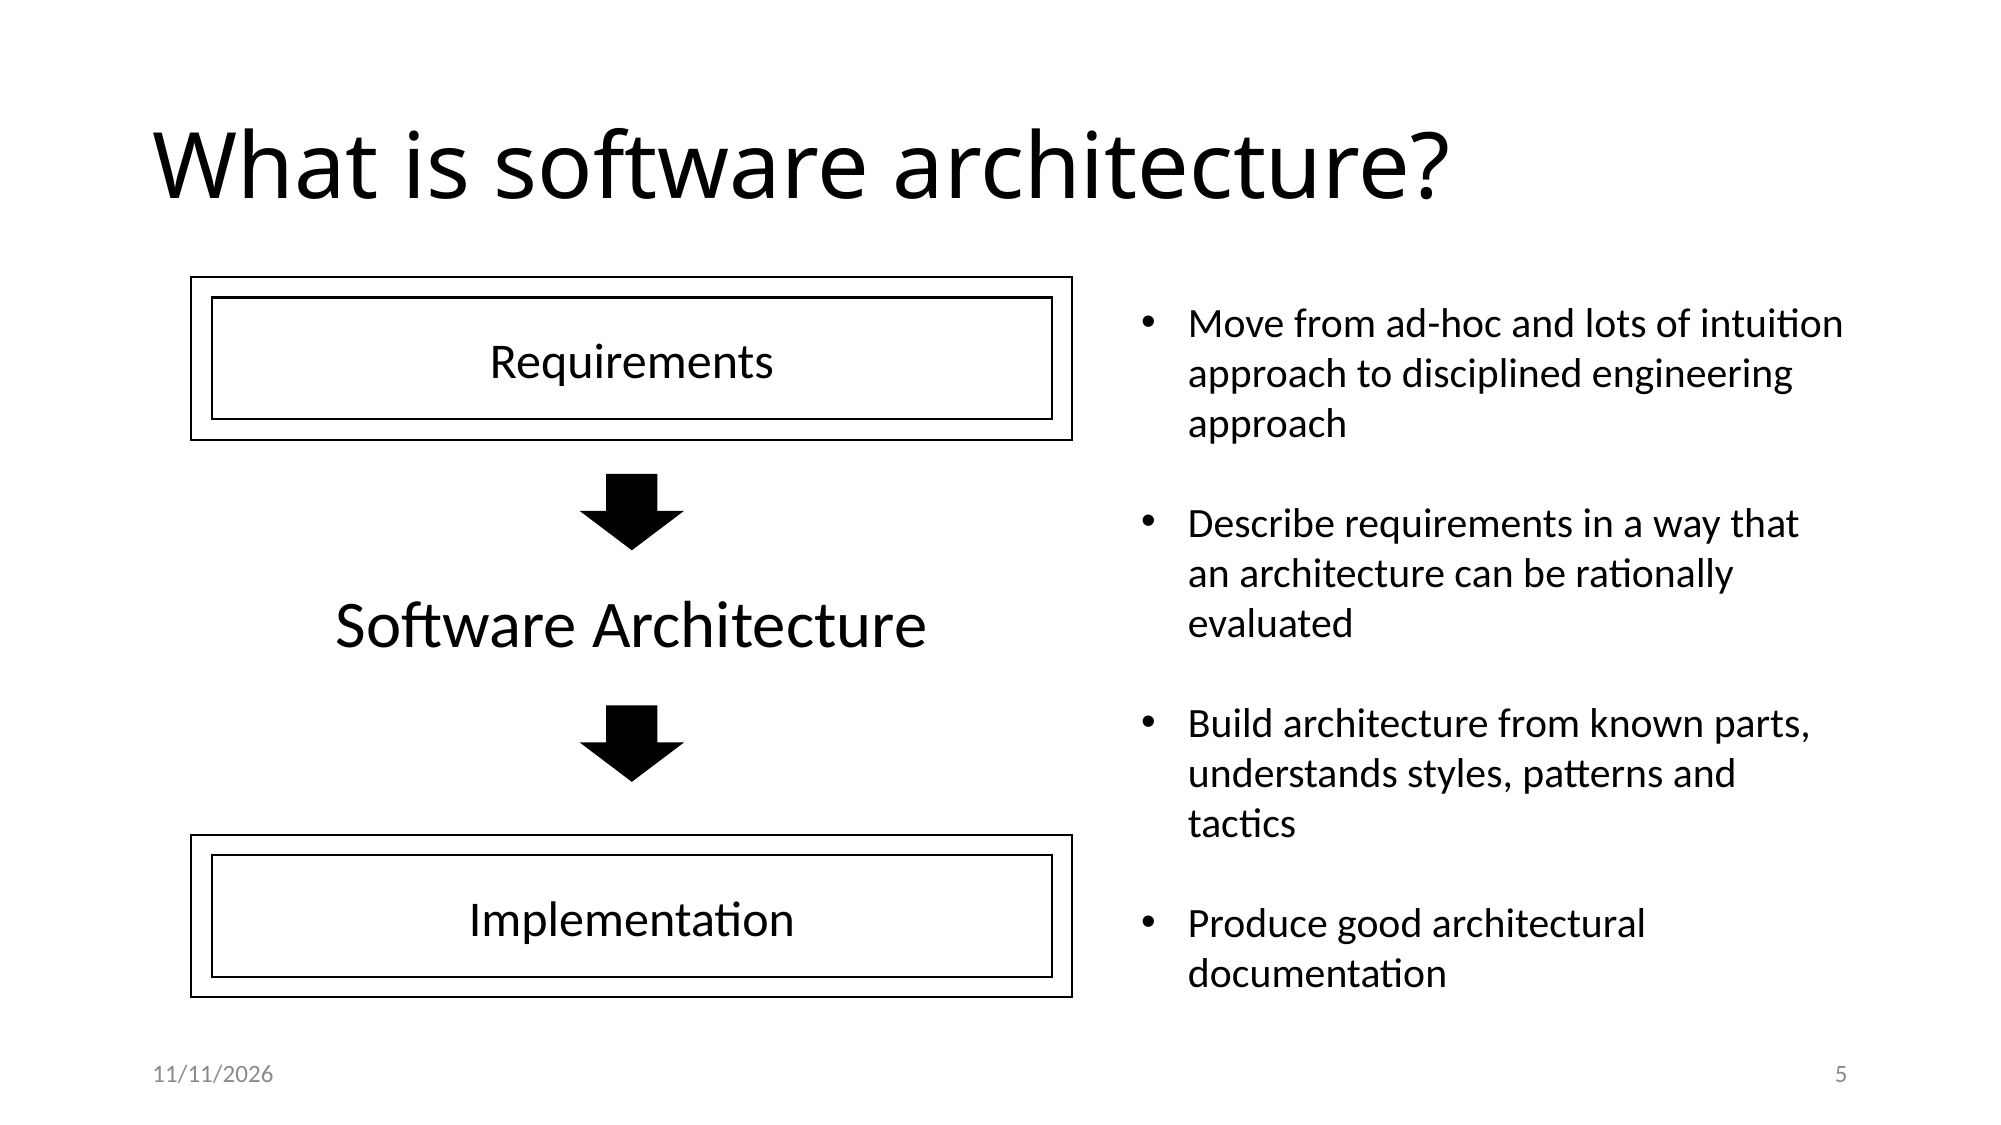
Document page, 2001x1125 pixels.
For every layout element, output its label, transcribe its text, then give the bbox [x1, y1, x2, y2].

text_box [579, 473, 685, 551]
slide_number 6 [1412, 1042, 1863, 1103]
text_box Requirements [190, 276, 1073, 441]
text_box Software Architecture [320, 573, 943, 669]
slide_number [137, 1042, 588, 1103]
title What is software architecture? [137, 59, 1863, 278]
text_box Implementation [190, 834, 1073, 998]
text_box [579, 705, 685, 782]
text_box Move from ad-hoc and lots of intuition approach to disciplined engineering approach Describe requirements in a way that an architecture can be rationally evaluated Build architecture from known parts, understands styles, patterns and tactics Produce good architectural documentation [1126, 288, 1863, 1004]
